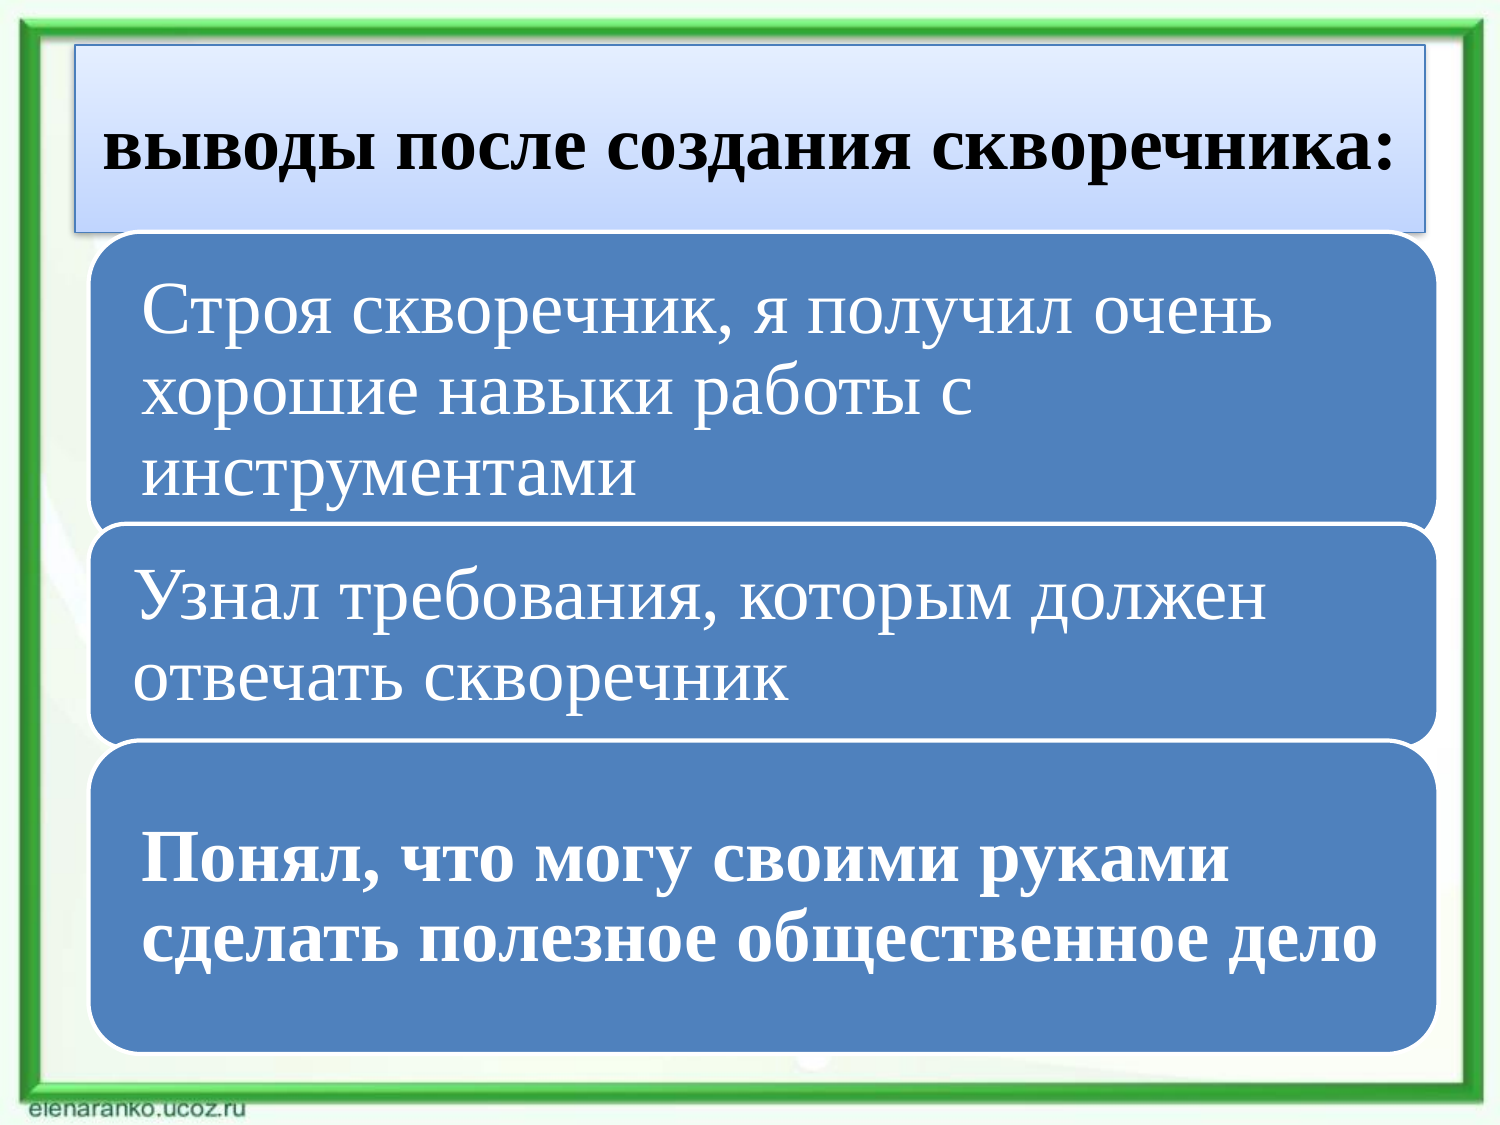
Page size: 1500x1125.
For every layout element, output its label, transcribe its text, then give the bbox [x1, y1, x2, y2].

picture [0, 0, 1500, 1125]
title выводы после создания скворечника: [74, 44, 1426, 233]
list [88, 231, 1439, 1125]
